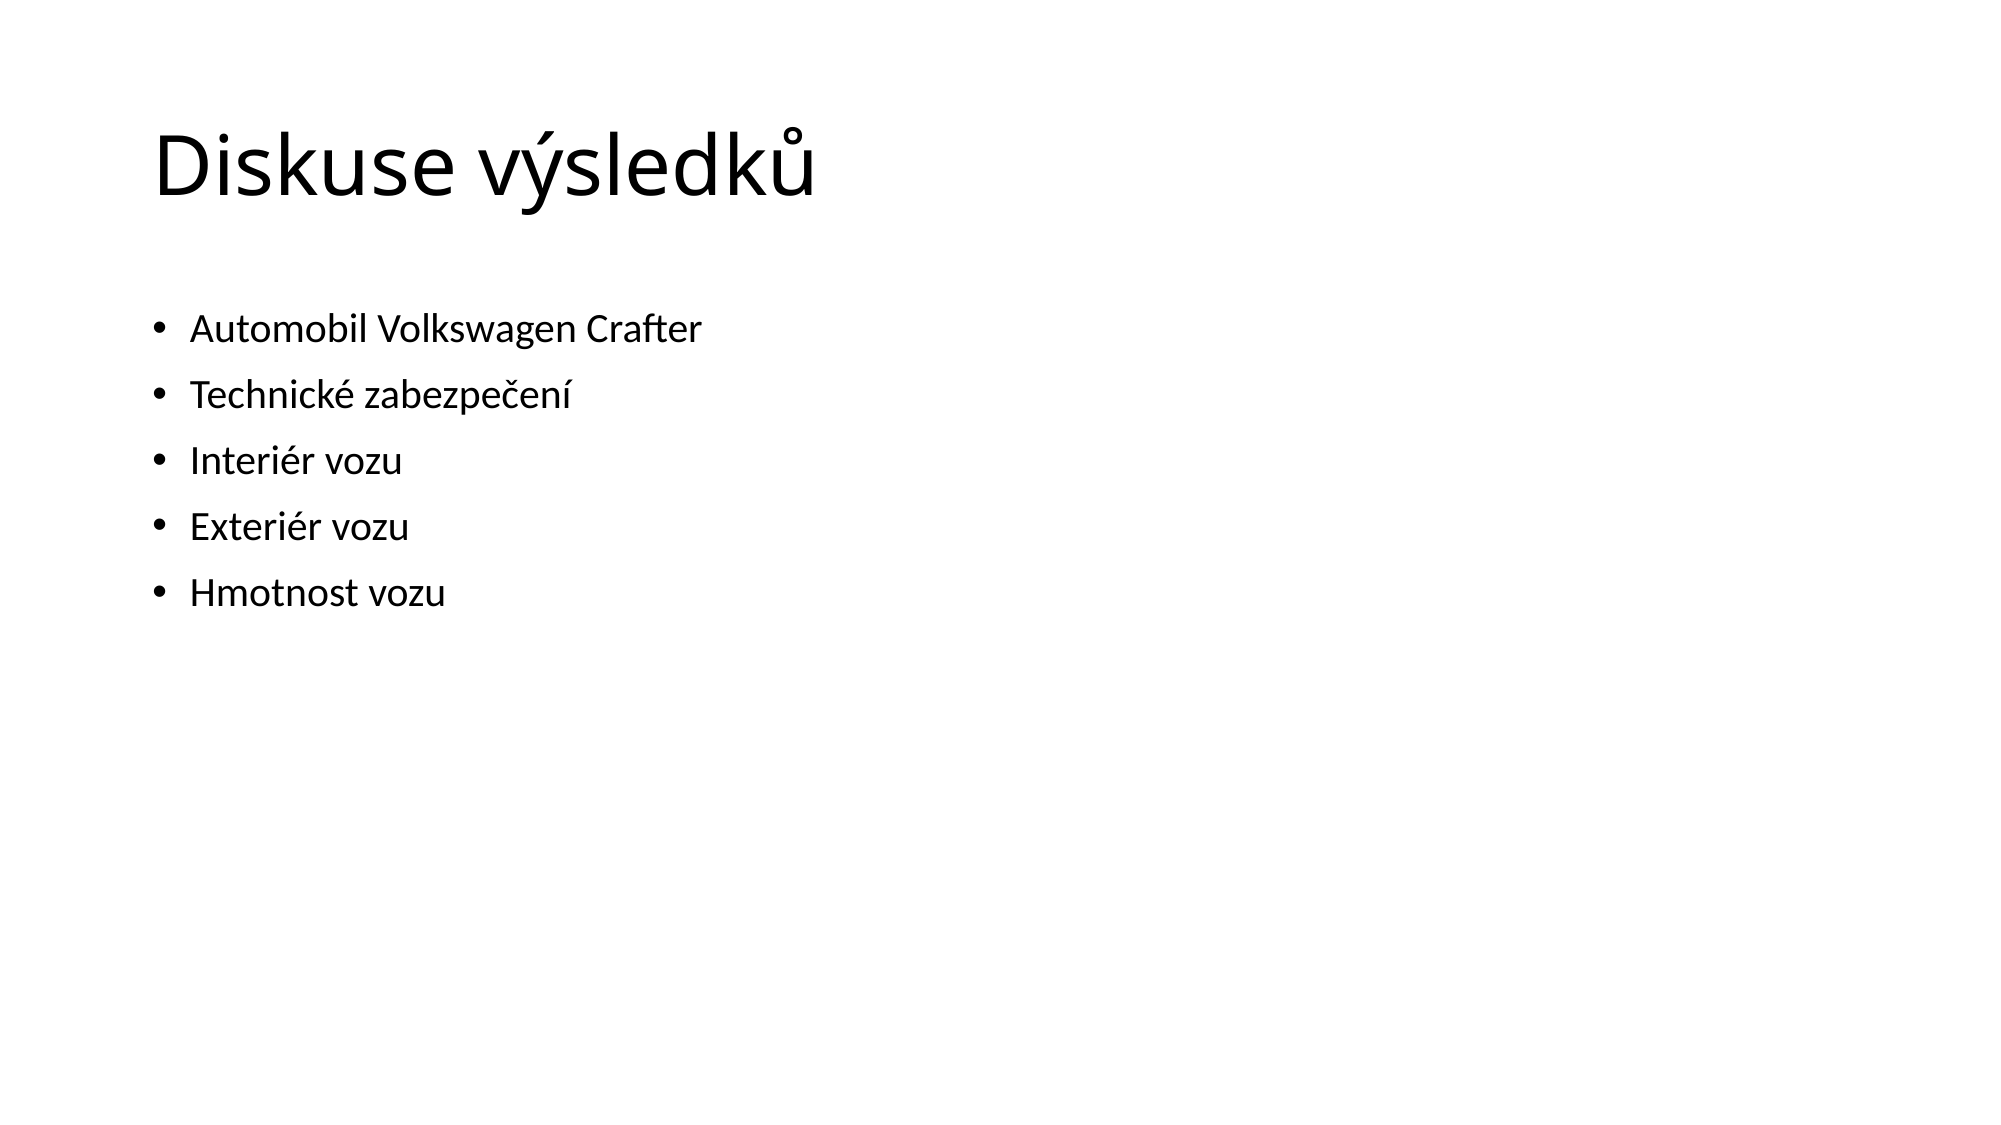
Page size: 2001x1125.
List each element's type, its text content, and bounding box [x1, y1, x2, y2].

title Diskuse výsledků [137, 59, 1863, 278]
list Automobil Volkswagen Crafter Technické zabezpečení Interiér vozu Exteriér vozu Hmotnost vozu [137, 299, 1863, 1014]
